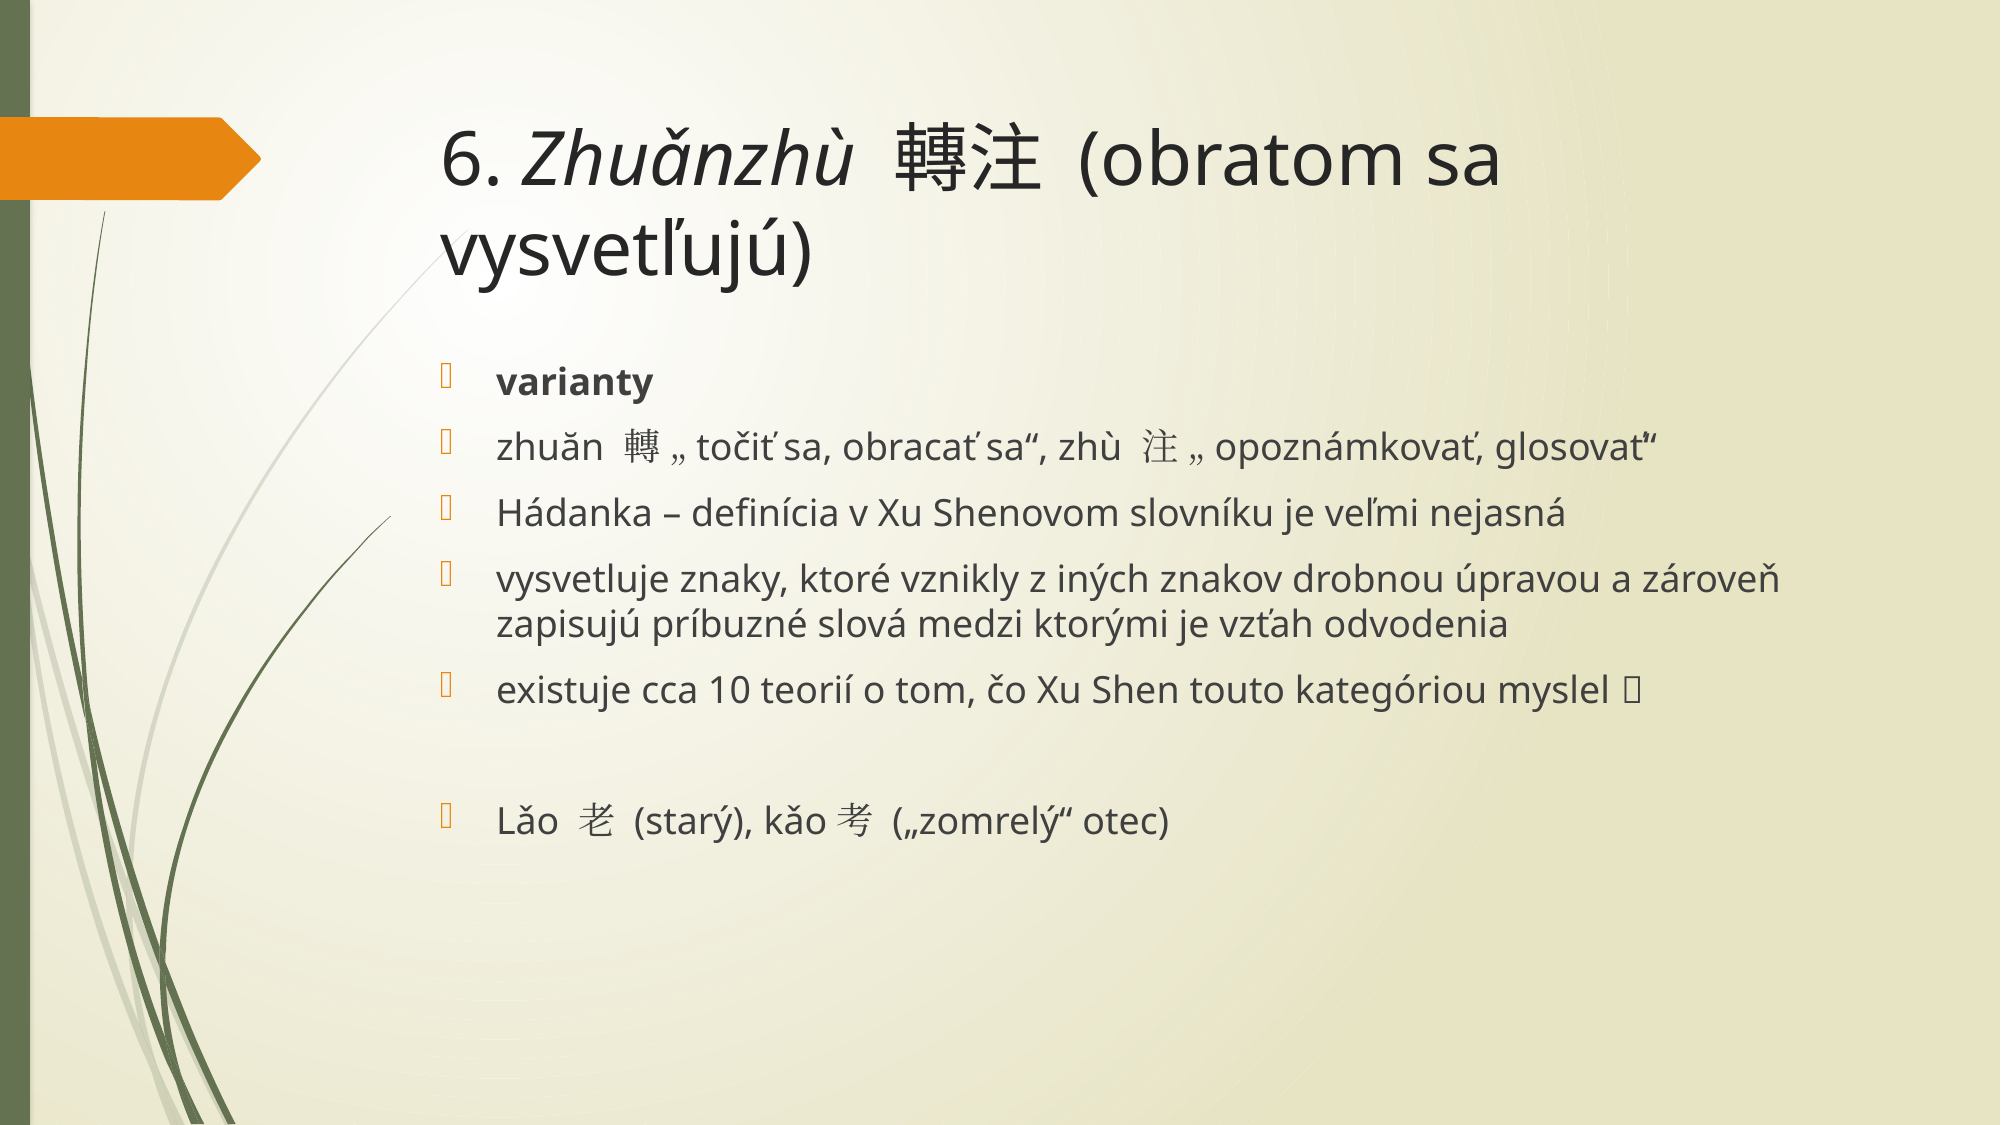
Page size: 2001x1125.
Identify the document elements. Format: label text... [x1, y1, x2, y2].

title 6. Zhuǎnzhù 轉注 (obratom sa vysvetľujú) [425, 102, 1888, 313]
list varianty zhuăn 轉 „točiť sa, obracať sa“, zhù 注 „opoznámkovať, glosovať“ Hádanka – definícia v Xu Shenovom slovníku je veľmi nejasná vysvetluje znaky, ktoré vznikly z iných znakov drobnou úpravou a zároveň zapisujú príbuzné slová medzi ktorými je vzťah odvodenia existuje cca 10 teorií o tom, čo Xu Shen touto kategóriou myslel  Lǎo 老 (starý), kǎo考 („zomrelý“ otec) [424, 350, 1888, 970]
